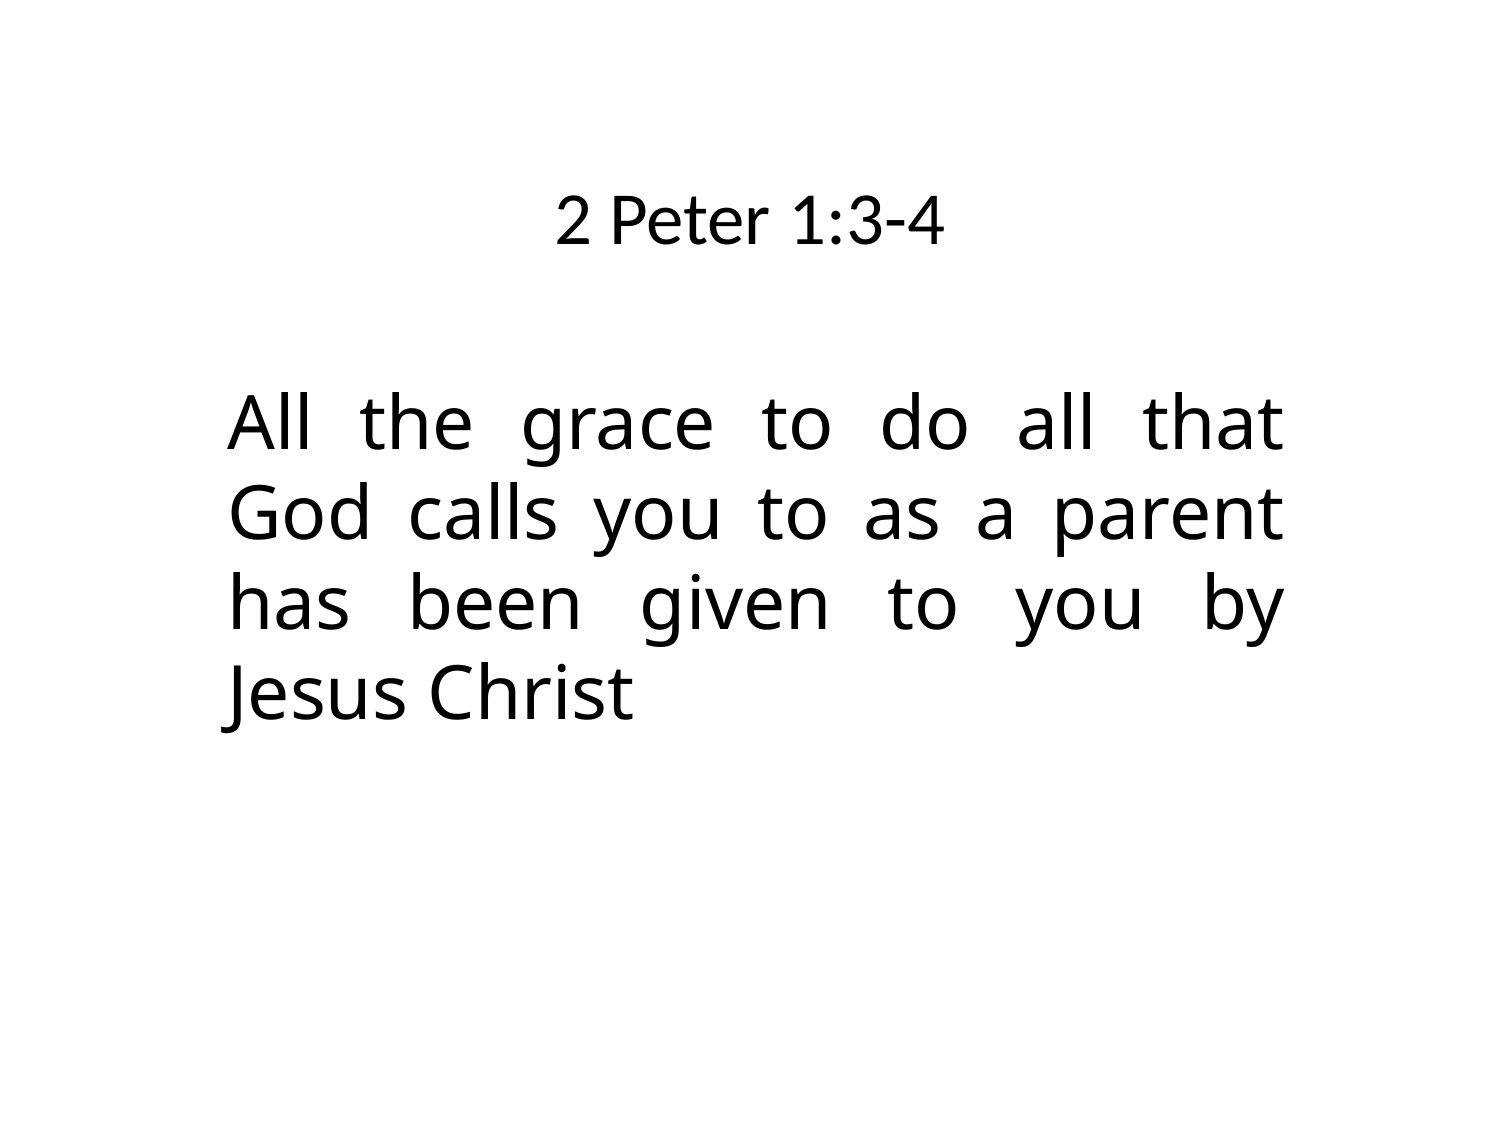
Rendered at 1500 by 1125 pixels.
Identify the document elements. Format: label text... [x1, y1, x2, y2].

text_box 2 Peter 1:3-4 [0, 162, 1500, 268]
text_box All the grace to do all that God calls you to as a parent has been given to you by Jesus Christ [212, 367, 1300, 743]
